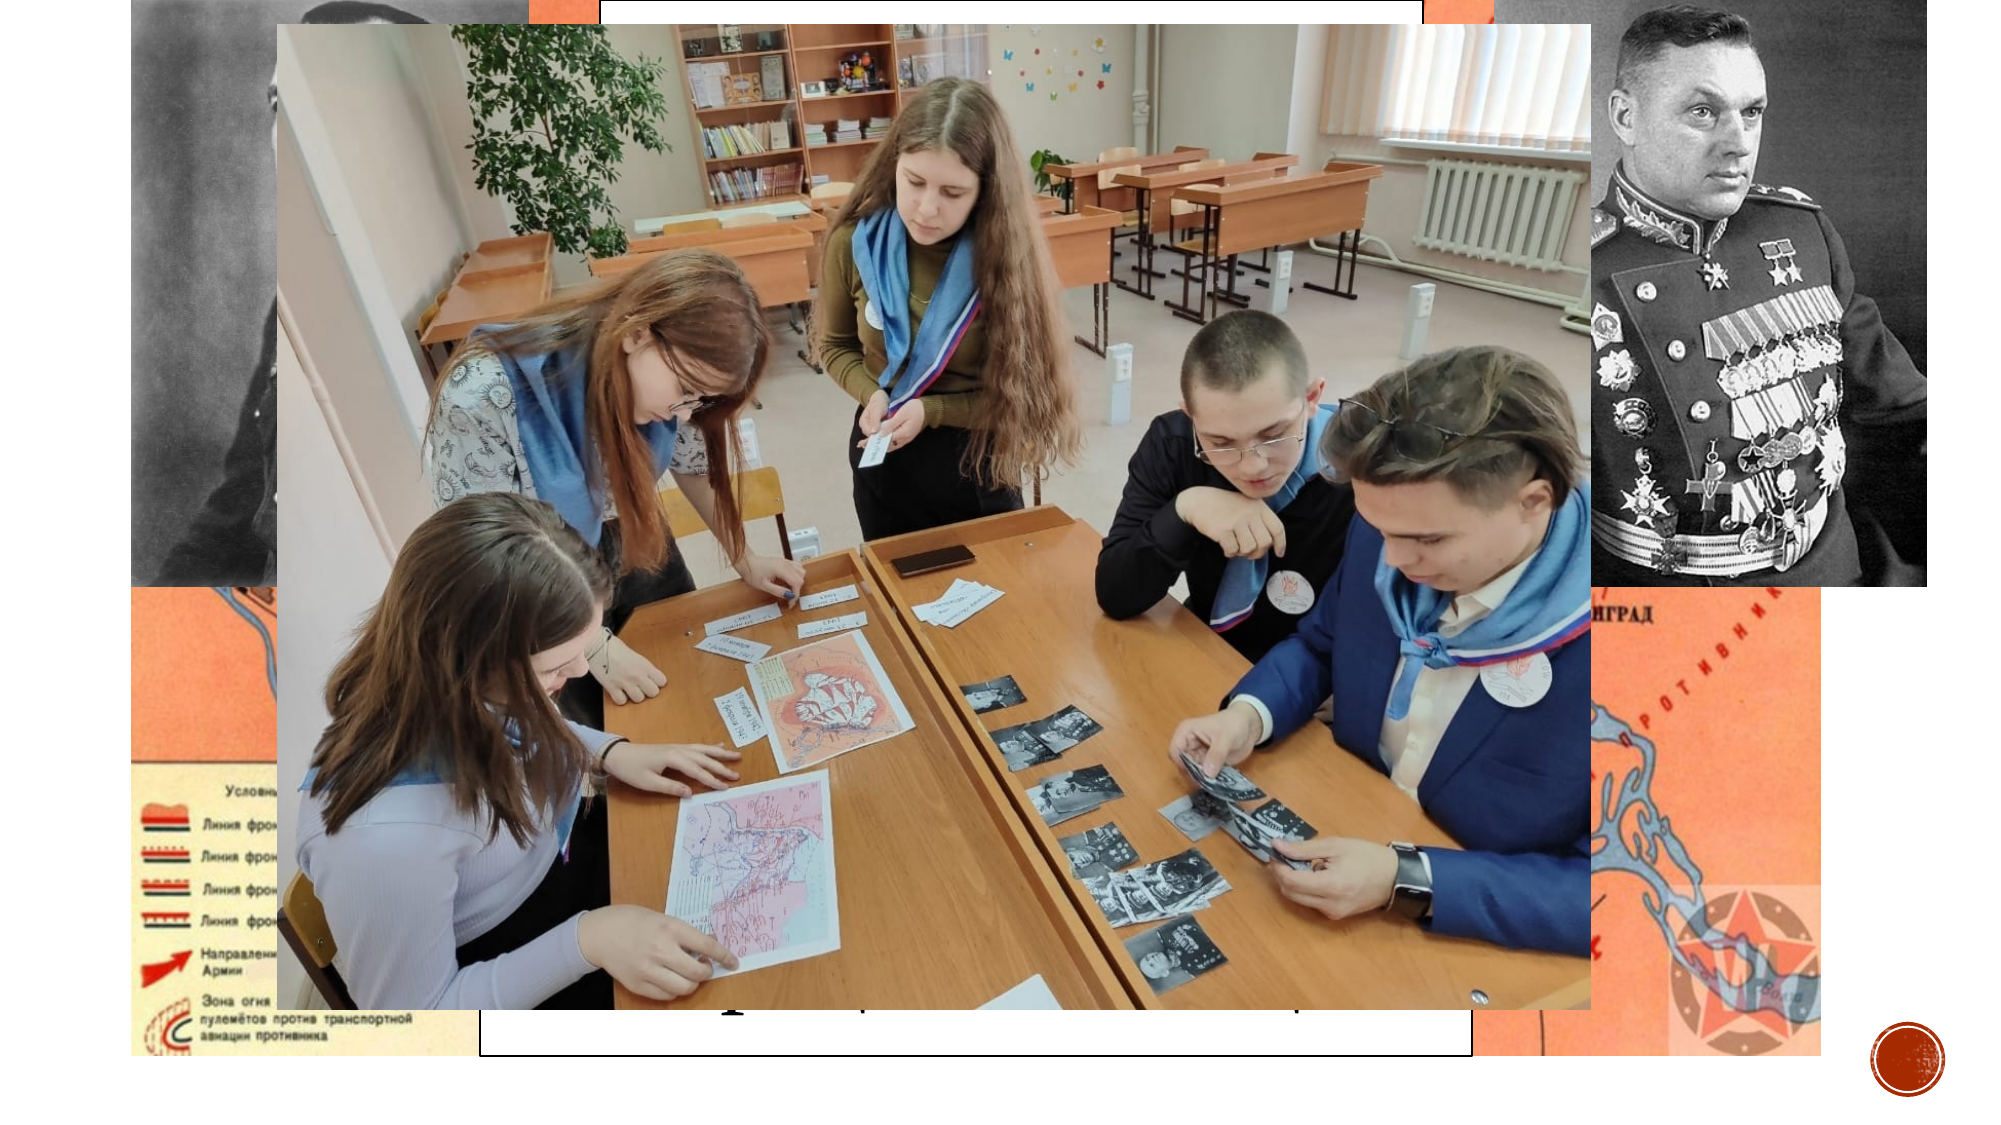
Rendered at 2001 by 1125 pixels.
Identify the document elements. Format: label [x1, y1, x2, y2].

picture [131, 0, 1927, 1056]
